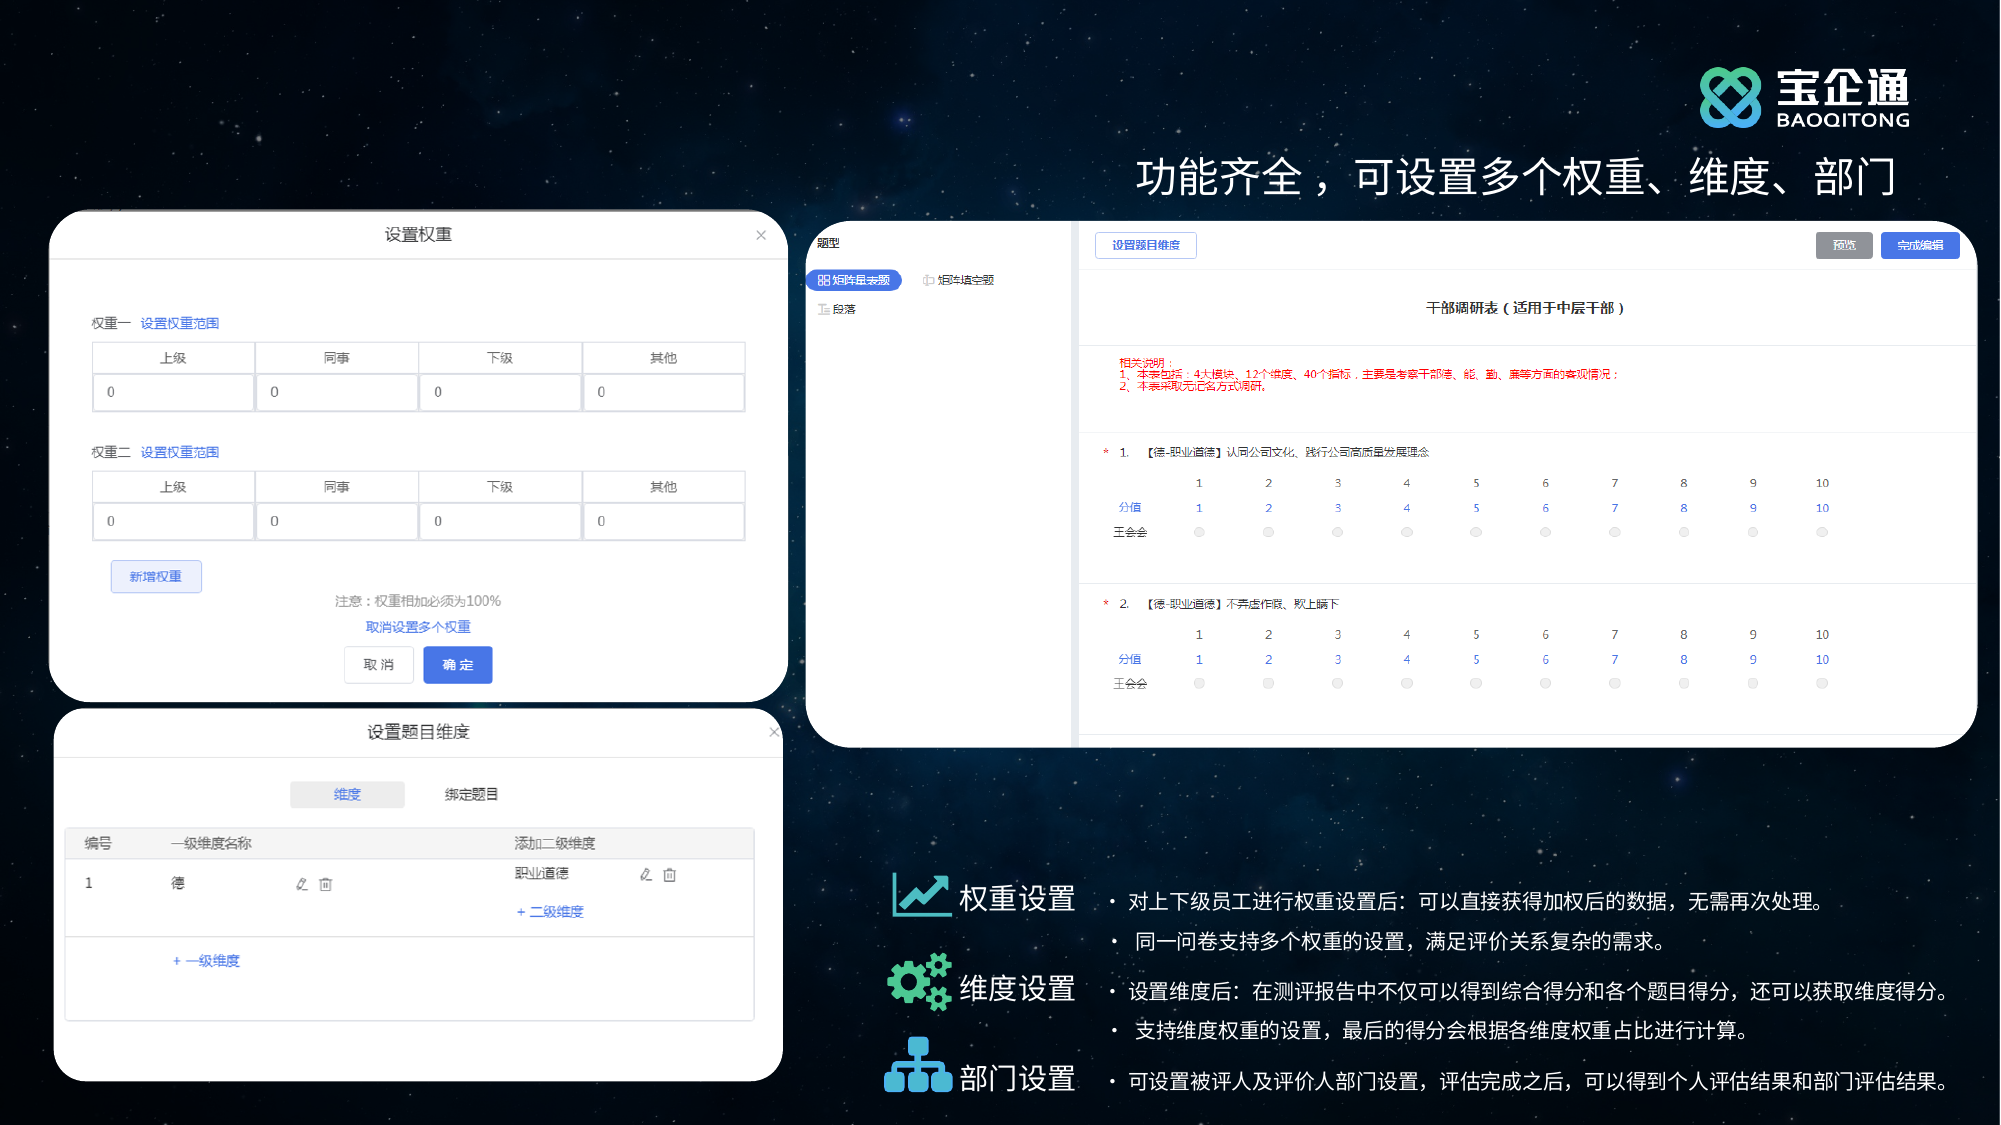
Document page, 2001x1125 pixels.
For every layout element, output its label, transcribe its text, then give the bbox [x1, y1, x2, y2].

text_box [892, 872, 953, 917]
text_box [885, 1037, 952, 1092]
text_box 功能齐全 ，可设置多个权重、维度、部门 [868, 143, 1912, 209]
picture [0, 0, 2000, 1125]
text_box 权重设置 • 对上下级员工进行权重设置后：可以直接获得加权后的数据，⽆需再次处理。 • 同一问卷⽀持多个权重的设置，满足评价关系复杂的需求。 维度设置 • 设置维度后：在测评报告中不仅可以得到综合得分和各个题目得分，还可以获取维度得分。 • ⽀持维度权重的设置，最后的得分会根据各维度权重占⽐进行计算。 部门设置 • 可设置被评人及评价人部门设置，评估完成之后，可以得到个人评估结果和部门评估结果。 [892, 855, 2000, 1103]
text_box [887, 952, 952, 1012]
